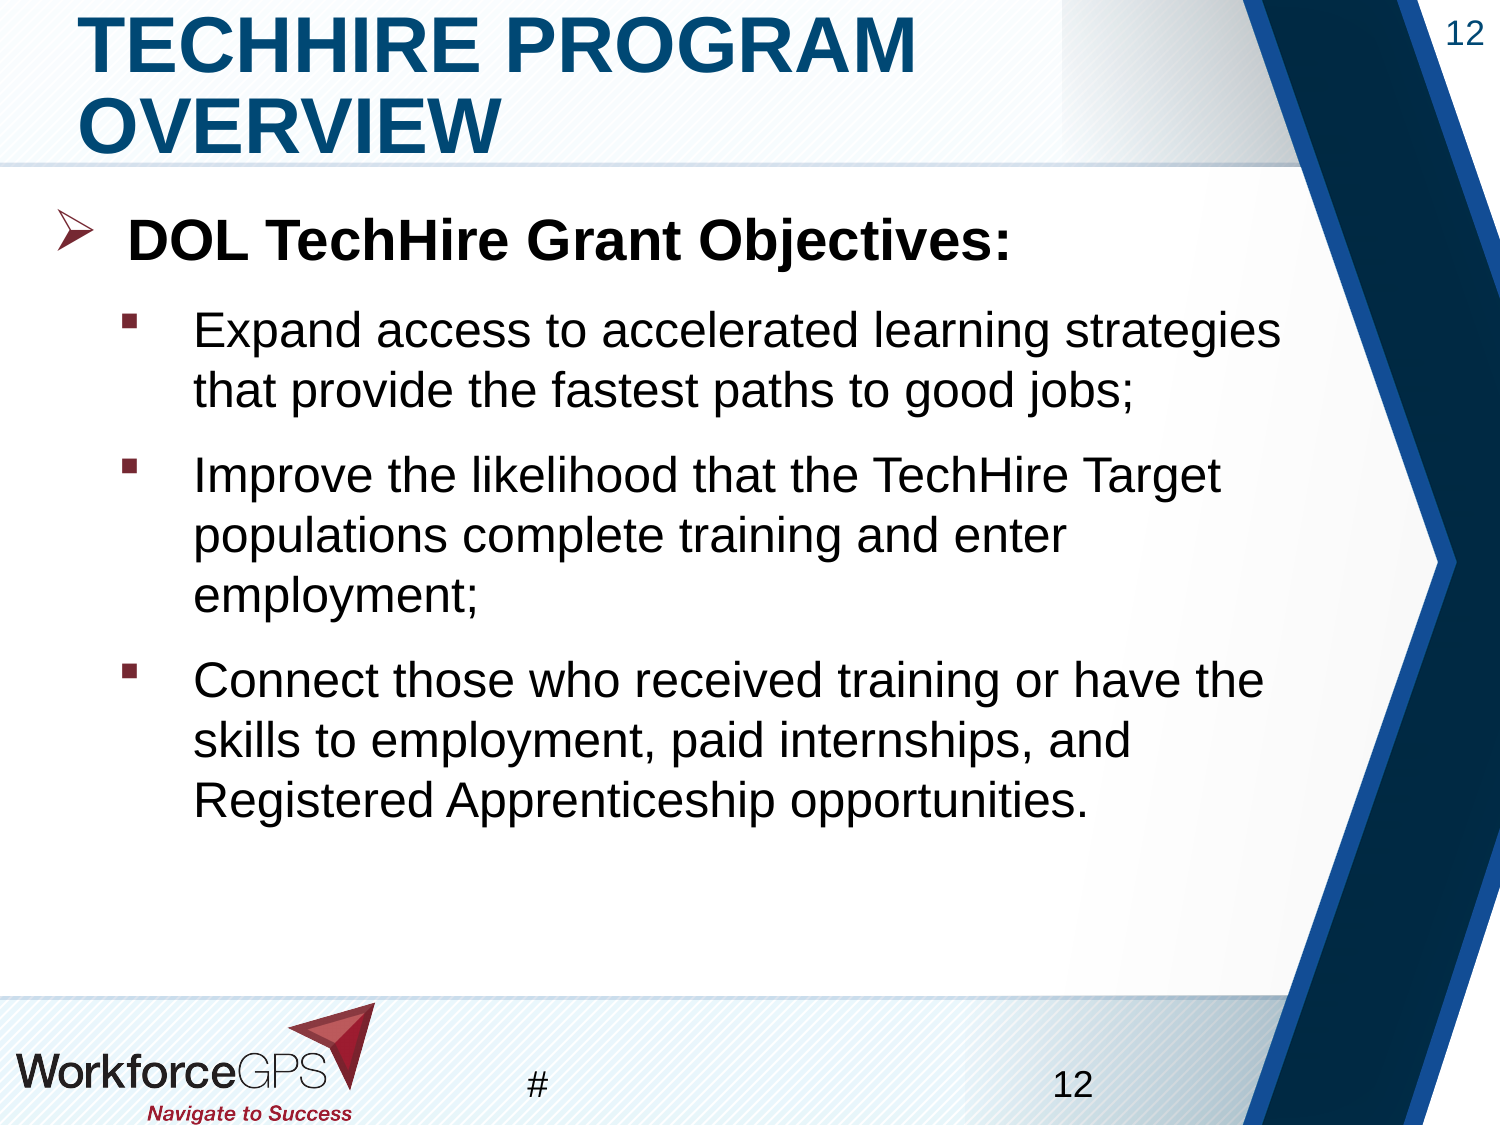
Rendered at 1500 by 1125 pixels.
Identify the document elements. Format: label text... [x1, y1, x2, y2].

picture [1230, 0, 1500, 1125]
text_box TechHire Program Overview [62, 24, 1250, 152]
picture [12, 1001, 379, 1125]
slide_number 12 [1037, 1052, 1388, 1113]
list [75, 955, 1375, 1005]
text_box DOL TechHire Grant Objectives: Expand access to accelerated learning strategies that provide the fastest paths to good jobs; Improve the likelihood that the TechHire Target populations complete training and enter employment; Connect those who received training or have the skills to employment, paid internships, and Registered Apprenticeship opportunities. [37, 187, 1375, 955]
footer # [512, 1052, 988, 1113]
